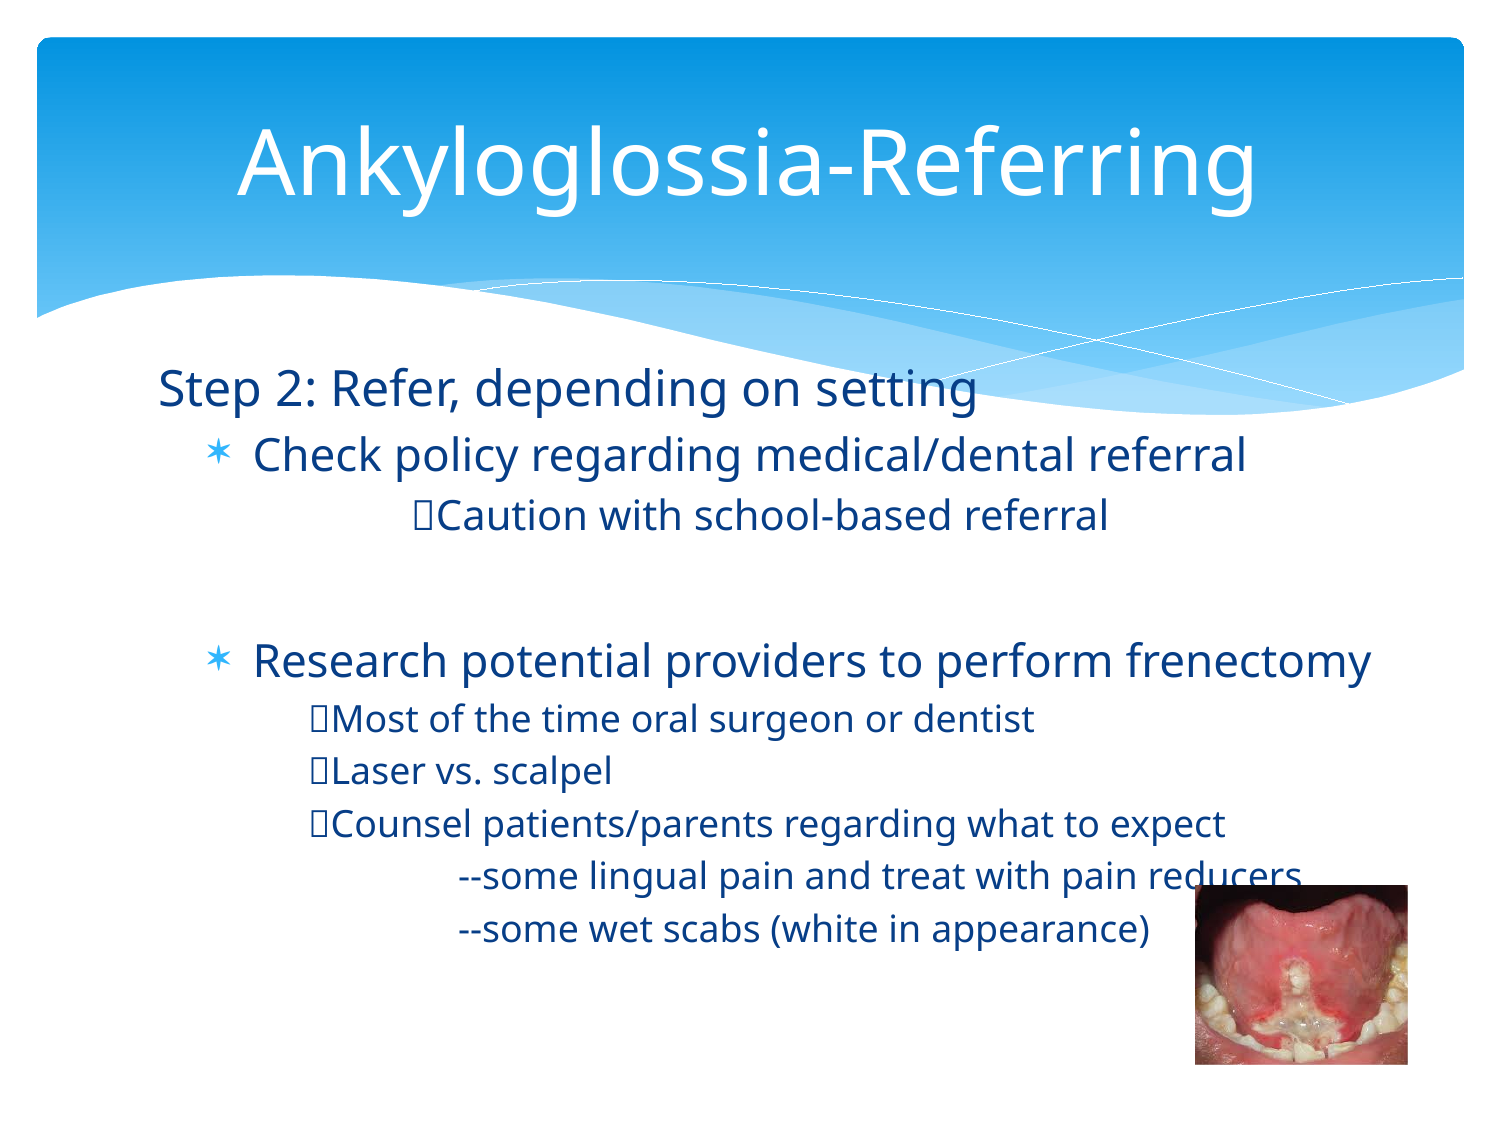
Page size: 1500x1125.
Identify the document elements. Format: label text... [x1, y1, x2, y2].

title Ankyloglossia-Referring [75, 55, 1425, 261]
picture [1194, 884, 1409, 1065]
list Step 2: Refer, depending on setting Check policy regarding medical/dental referral Caution with school-based referral Research potential providers to perform frenectomy Most of the time oral surgeon or dentist Laser vs. scalpel Counsel patients/parents regarding what to expect --some lingual pain and treat with pain reducers --some wet scabs (white in appearance) [143, 348, 1425, 1063]
